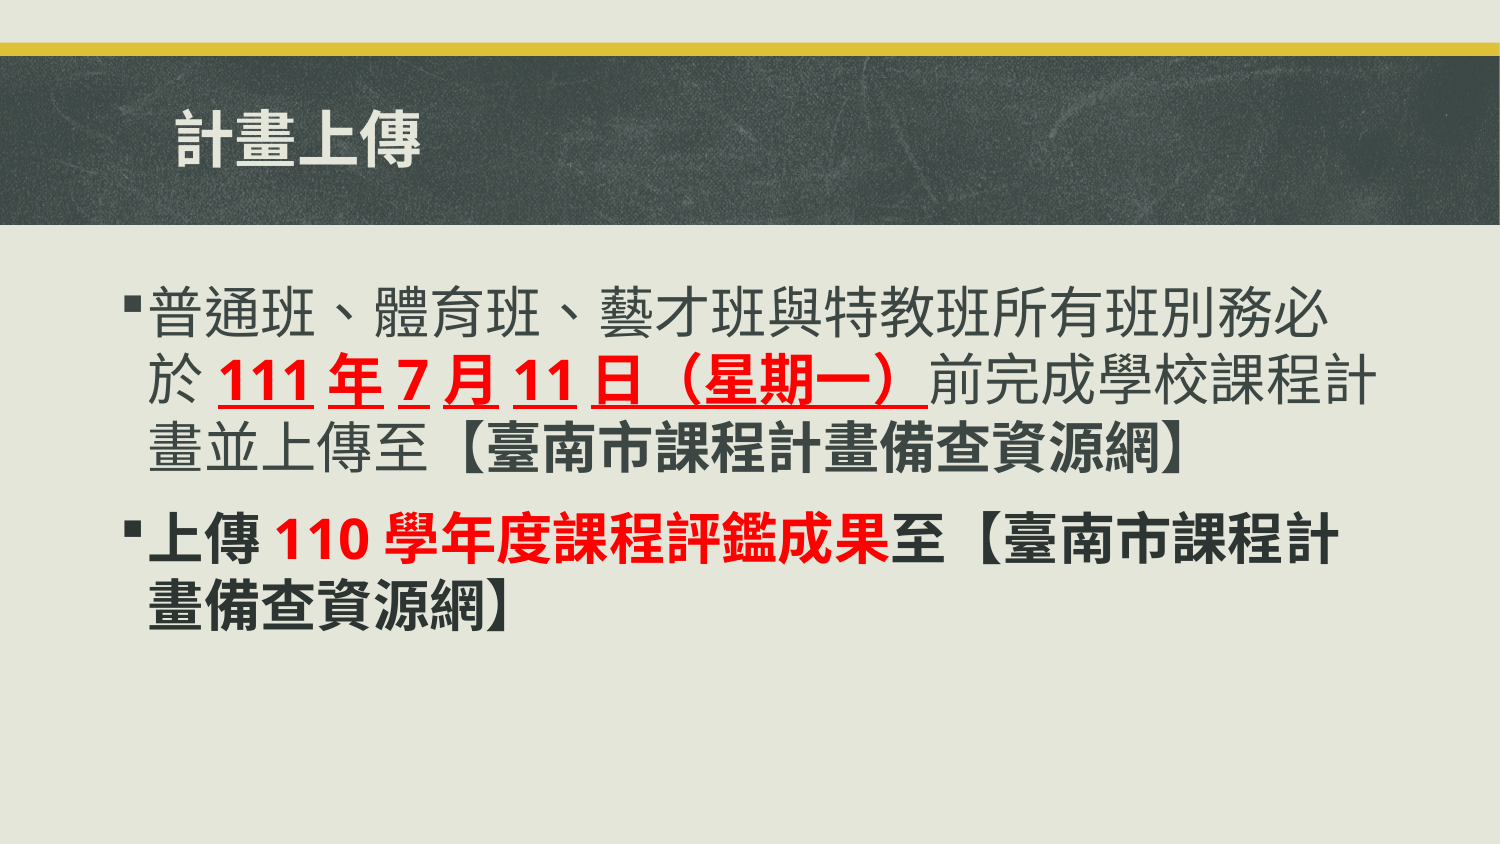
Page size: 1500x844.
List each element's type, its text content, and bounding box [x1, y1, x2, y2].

picture [0, 56, 1500, 225]
list 普通班、體育班、藝才班與特教班所有班別務必於111年7月11日（星期一）前完成學校課程計畫並上傳至【臺南市課程計畫備查資源網】 上傳110學年度課程評鑑成果至【臺南市課程計畫備查資源網】 [104, 269, 1395, 760]
title 計畫上傳 [157, 57, 1343, 225]
